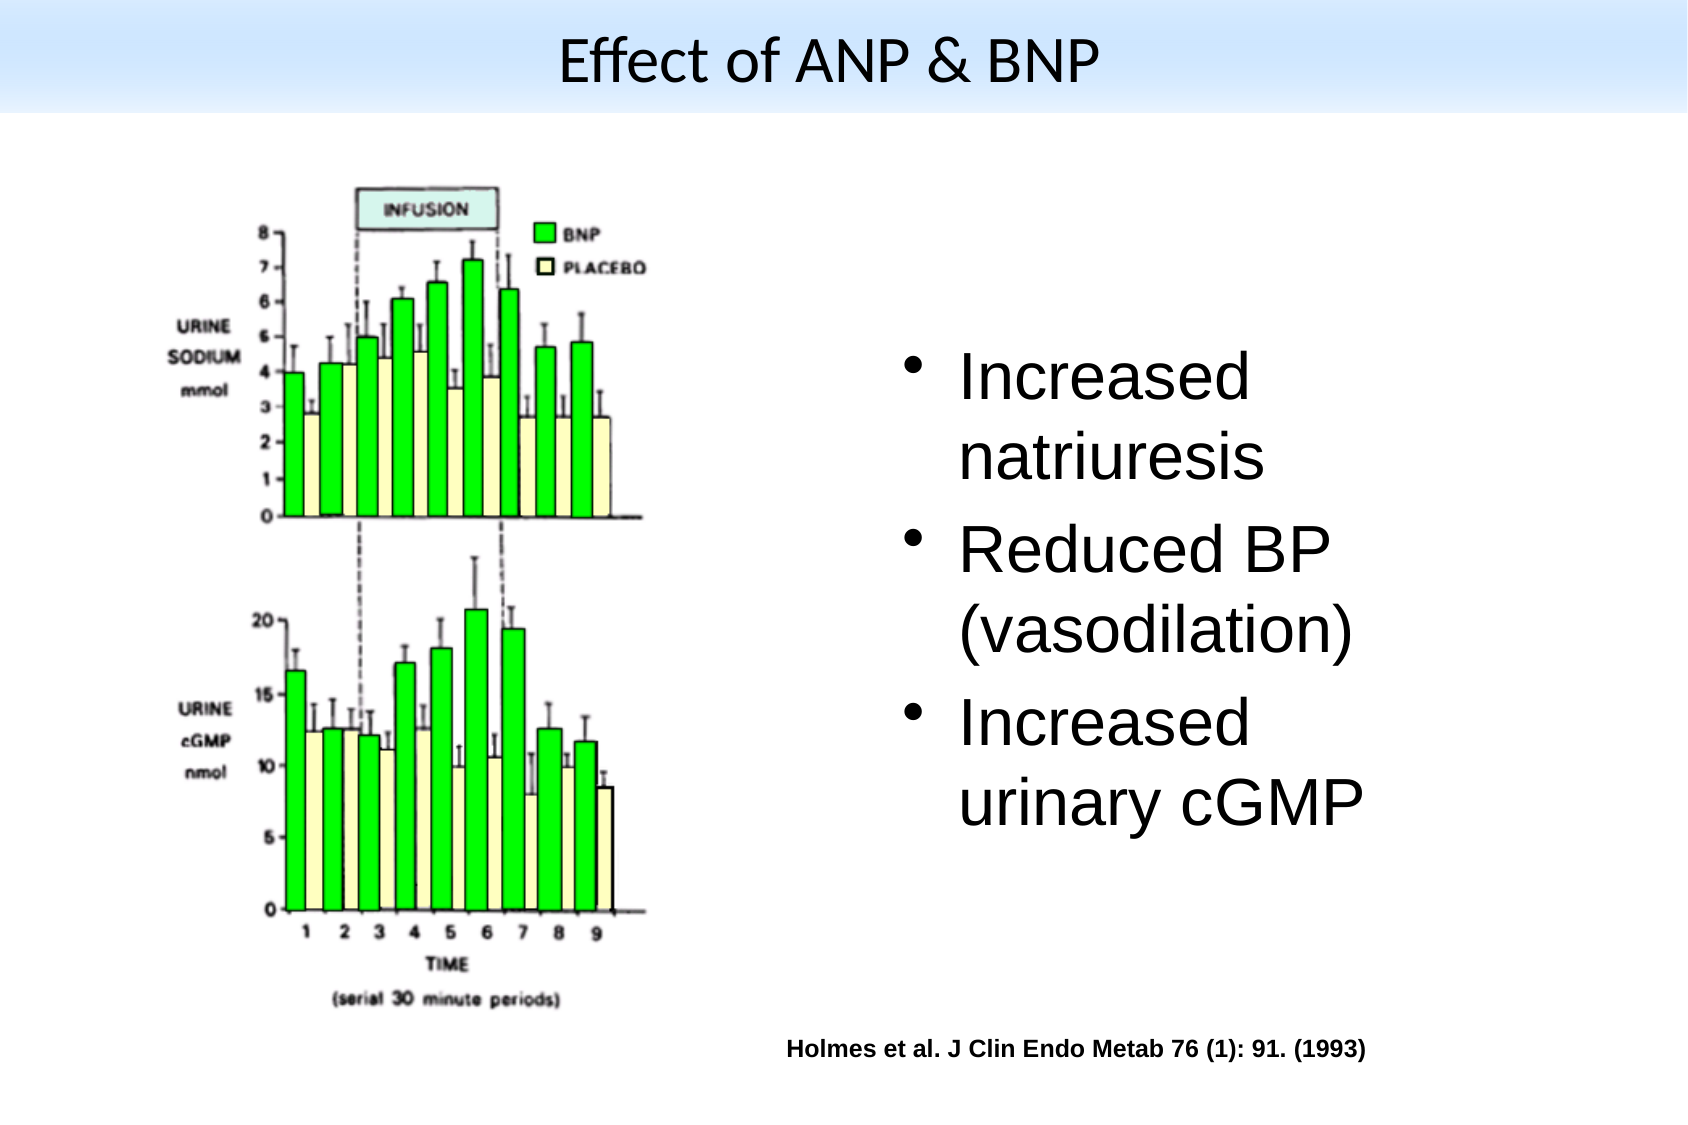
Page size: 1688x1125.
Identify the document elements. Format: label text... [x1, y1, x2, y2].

text_box Holmes et al. J Clin Endo Metab 76 (1): 91. (1993) [771, 1024, 1616, 1070]
picture [71, 171, 750, 1023]
title Effect of ANP & BNP [0, 0, 1688, 113]
text_box Increased natriuresis Reduced BP (vasodilation) Increased urinary cGMP [887, 324, 1482, 1000]
